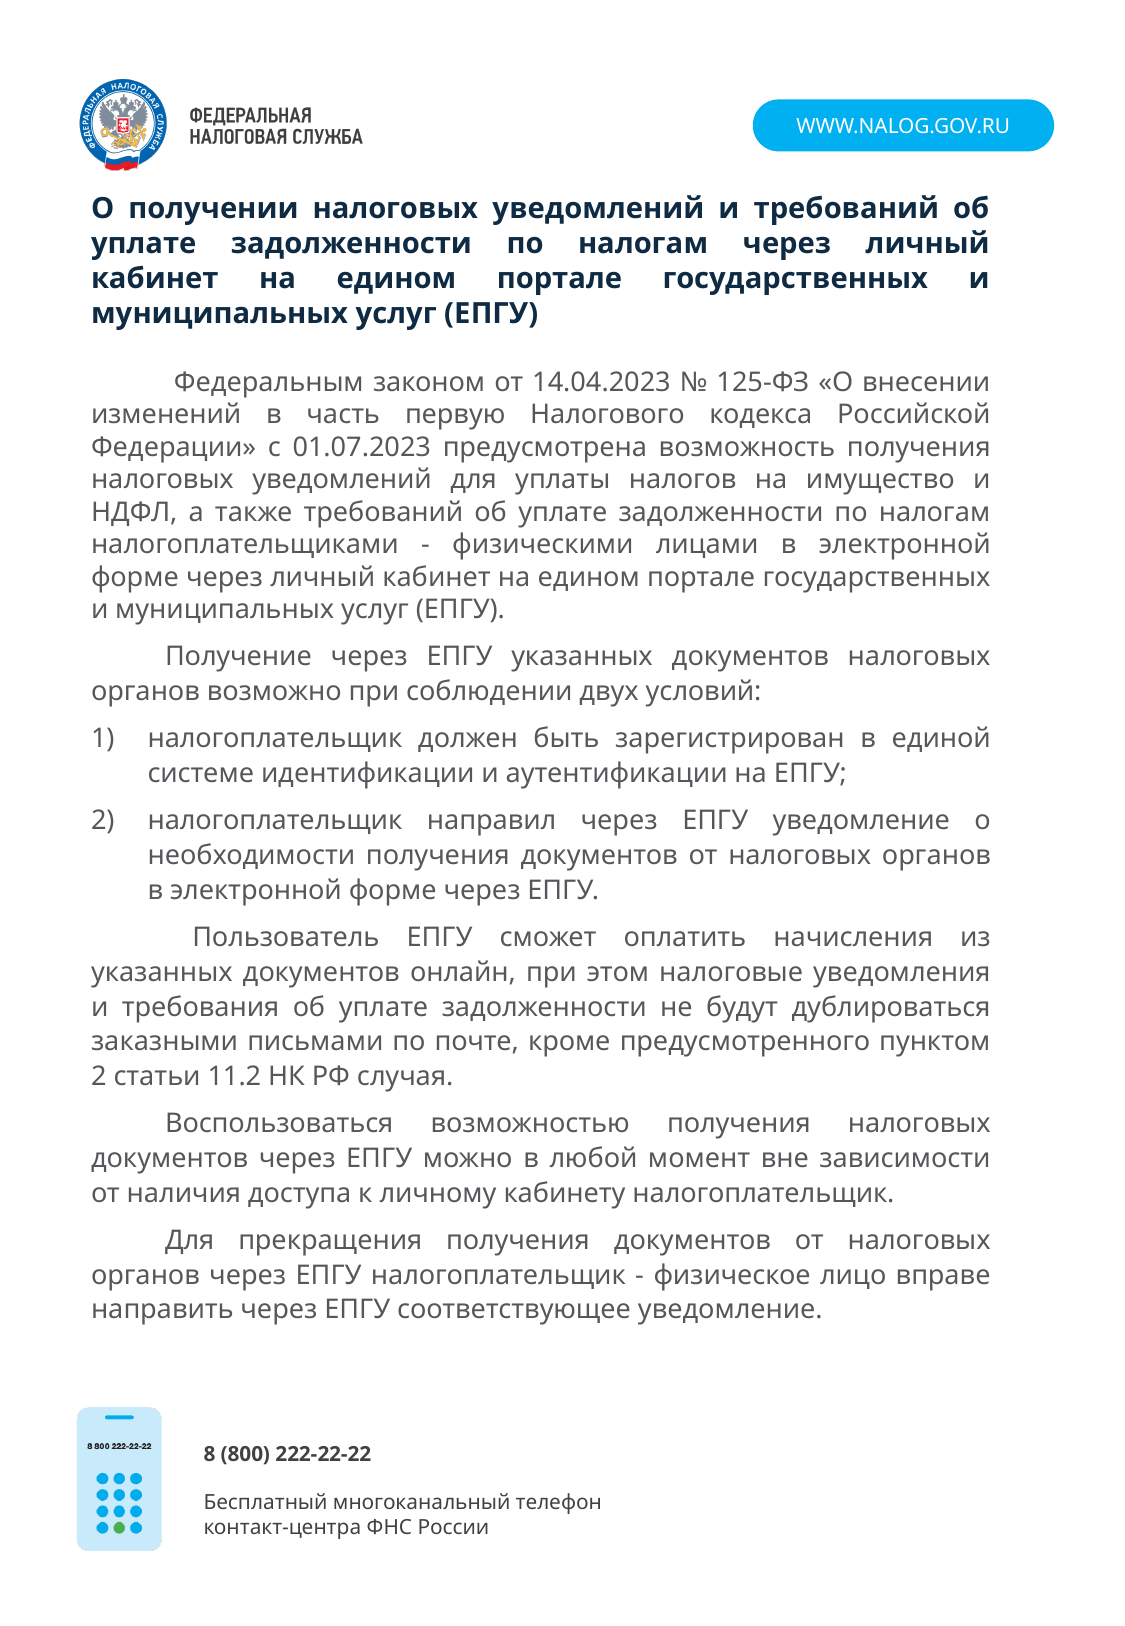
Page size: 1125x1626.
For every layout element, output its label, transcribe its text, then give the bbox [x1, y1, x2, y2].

text_box О получении налоговых уведомлений и требований об уплате задолженности по налогам через личный кабинет на едином портале государственных и муниципальных услуг (ЕПГУ) Федеральным законом от 14.04.2023 № 125-ФЗ «О внесении изменений в часть первую Налогового кодекса Российской Федерации» с 01.07.2023 предусмотрена возможность получения налоговых уведомлений для уплаты налогов на имущество и НДФЛ, а также требований об уплате задолженности по налогам налогоплательщиками - физическими лицами в электронной форме через личный кабинет на едином портале государственных и муниципальных услуг (ЕПГУ). Получение через ЕПГУ указанных документов налоговых органов возможно при соблюдении двух условий: налогоплательщик должен быть зарегистрирован в единой системе идентификации и аутентификации на ЕПГУ; налогоплательщик направил через ЕПГУ уведомление о необходимости получения документов от налоговых органов в электронной форме через ЕПГУ. Пользователь ЕПГУ сможет оплатить начисления из указанных документов онлайн, при этом налоговые уведомления и требования об уплате задолженности не будут дублироваться заказными письмами по почте, кроме предусмотренного пунктом 2 статьи 11.2 НК РФ случая. Воспользоваться возможностью получения налоговых документов через ЕПГУ можно в любой момент вне зависимости от наличия доступа к личному кабинету налогоплательщик. Для прекращения получения документов от налоговых органов через ЕПГУ налогоплательщик - физическое лицо вправе направить через ЕПГУ соответствующее уведомление. [76, 182, 1006, 1584]
text_box WWW.NALOG.GOV.RU [752, 99, 1055, 152]
picture [79, 79, 364, 171]
picture [76, 1407, 163, 1551]
